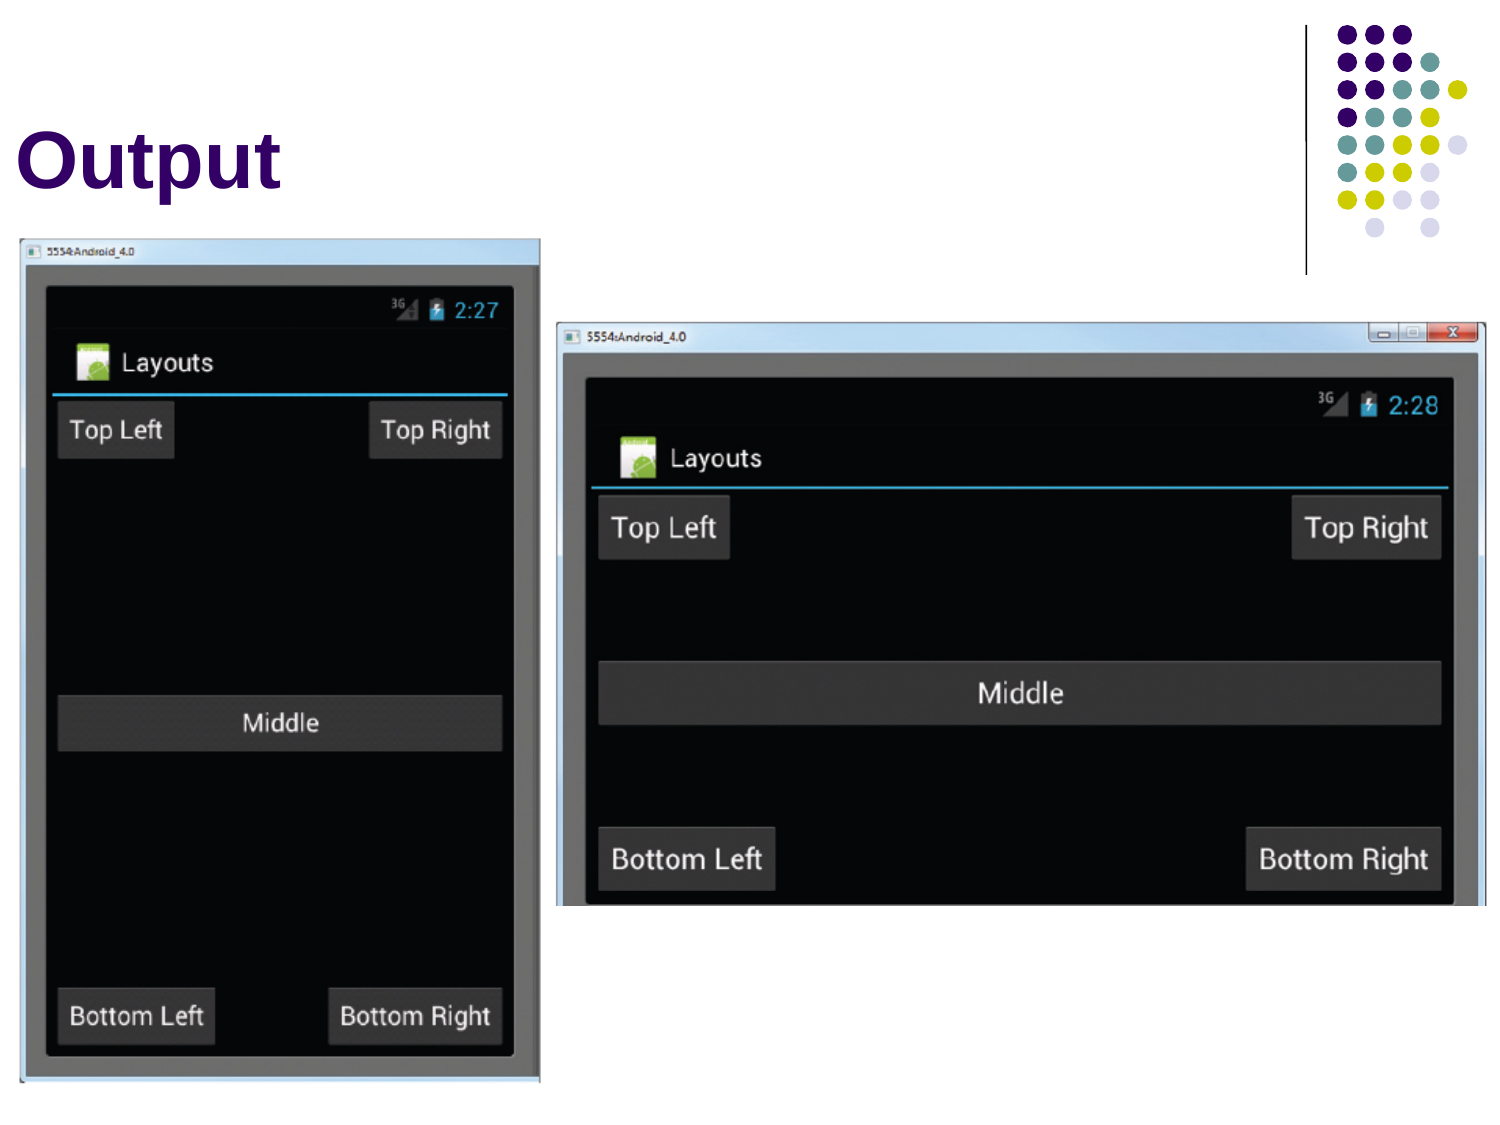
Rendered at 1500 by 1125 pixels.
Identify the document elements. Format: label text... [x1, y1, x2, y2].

picture [12, 237, 1492, 1088]
title Output [0, 0, 1238, 213]
